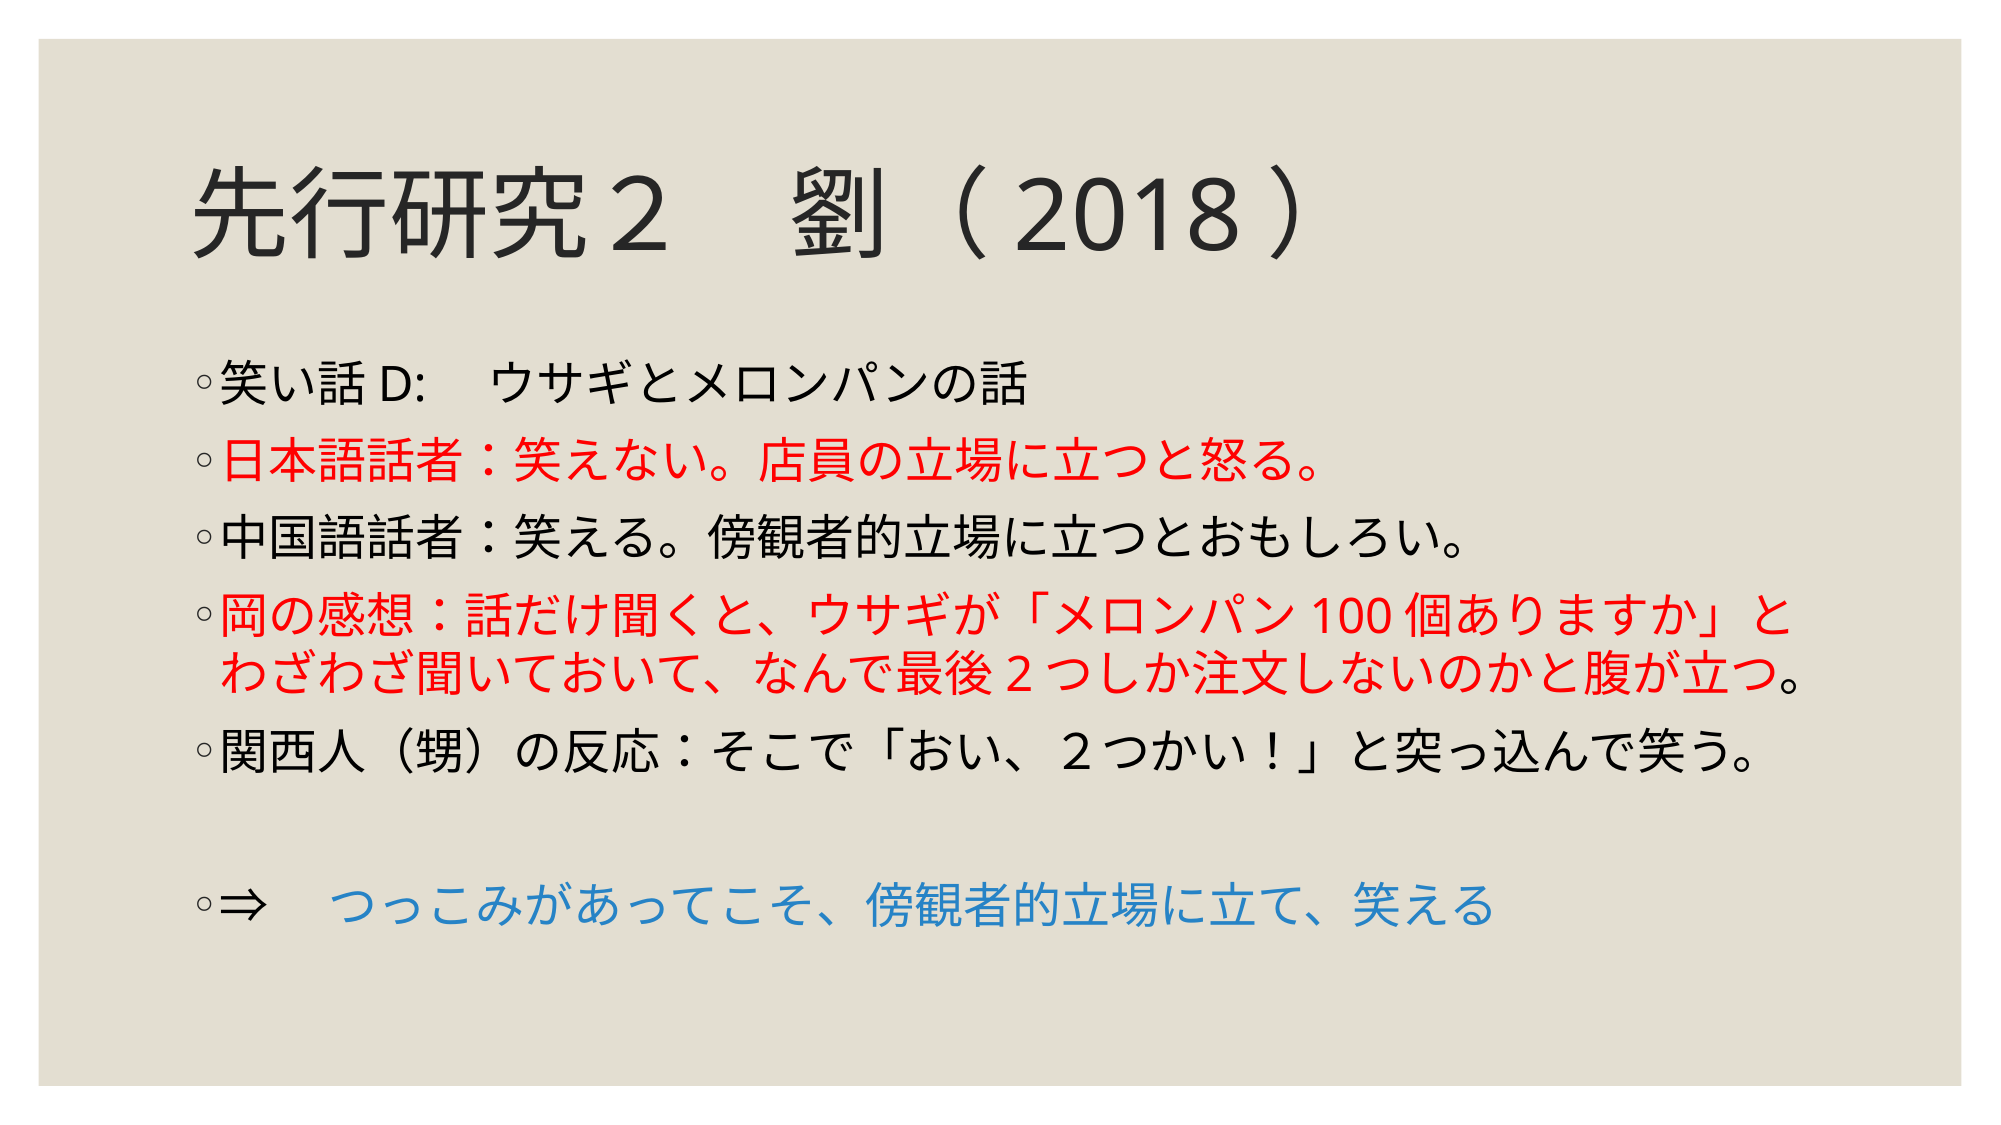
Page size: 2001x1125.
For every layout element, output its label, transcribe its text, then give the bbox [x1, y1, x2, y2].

list 笑い話D: ウサギとメロンパンの話 日本語話者：笑えない。店員の立場に立つと怒る。 中国語話者：笑える。傍観者的立場に立つとおもしろい。 岡の感想：話だけ聞くと、ウサギが「メロンパン100個ありますか」とわざわざ聞いておいて、なんで最後2つしか注文しないのかと腹が立つ。 関西人（甥）の反応：そこで「おい、２つかい！」と突っ込んで笑う。 ⇒ つっこみがあってこそ、傍観者的立場に立て、笑える [174, 345, 1825, 990]
title 先行研究２ 劉（2018） [174, 105, 1825, 331]
